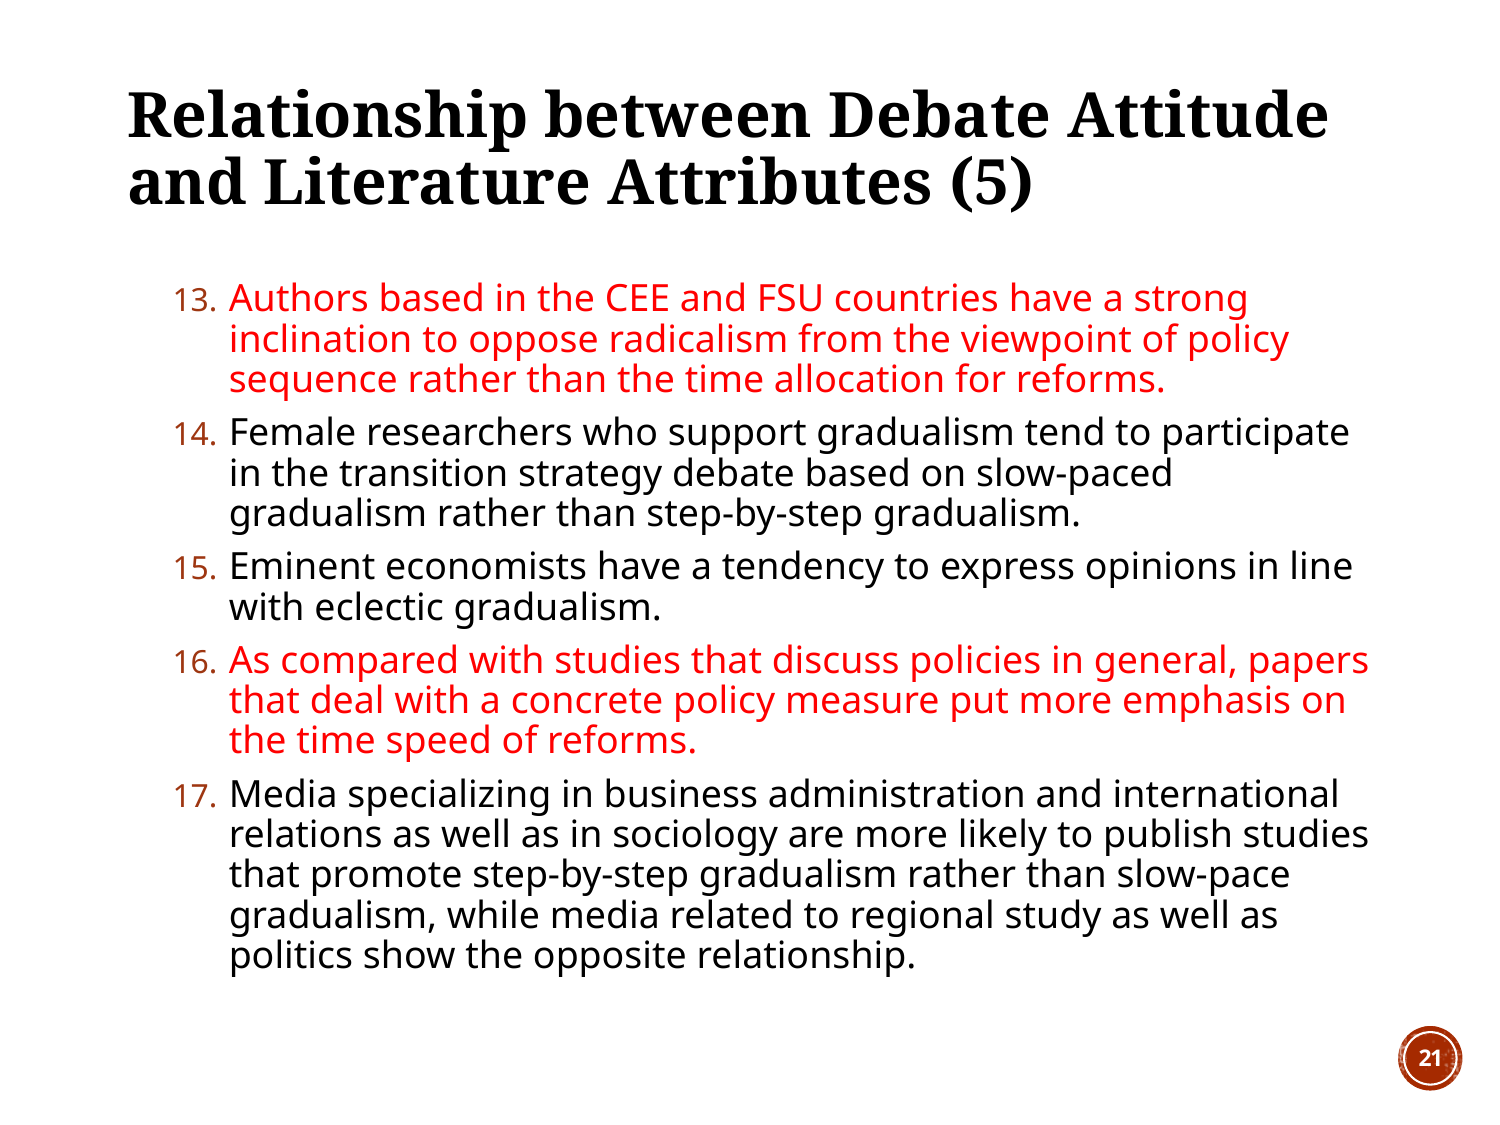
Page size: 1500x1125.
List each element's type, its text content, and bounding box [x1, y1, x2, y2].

slide_number 21 [1391, 1028, 1471, 1089]
title Relationship between Debate Attitude and Literature Attributes (5) [112, 55, 1388, 246]
list Authors based in the CEE and FSU countries have a strong inclination to oppose radicalism from the viewpoint of policy sequence rather than the time allocation for reforms. Female researchers who support gradualism tend to participate in the transition strategy debate based on slow-paced gradualism rather than step-by-step gradualism. Eminent economists have a tendency to express opinions in line with eclectic gradualism. As compared with studies that discuss policies in general, papers that deal with a concrete policy measure put more emphasis on the time speed of reforms. Media specializing in business administration and international relations as well as in sociology are more likely to publish studies that promote step-by-step gradualism rather than slow-pace gradualism, while media related to regional study as well as politics show the opposite relationship. [112, 272, 1388, 1045]
